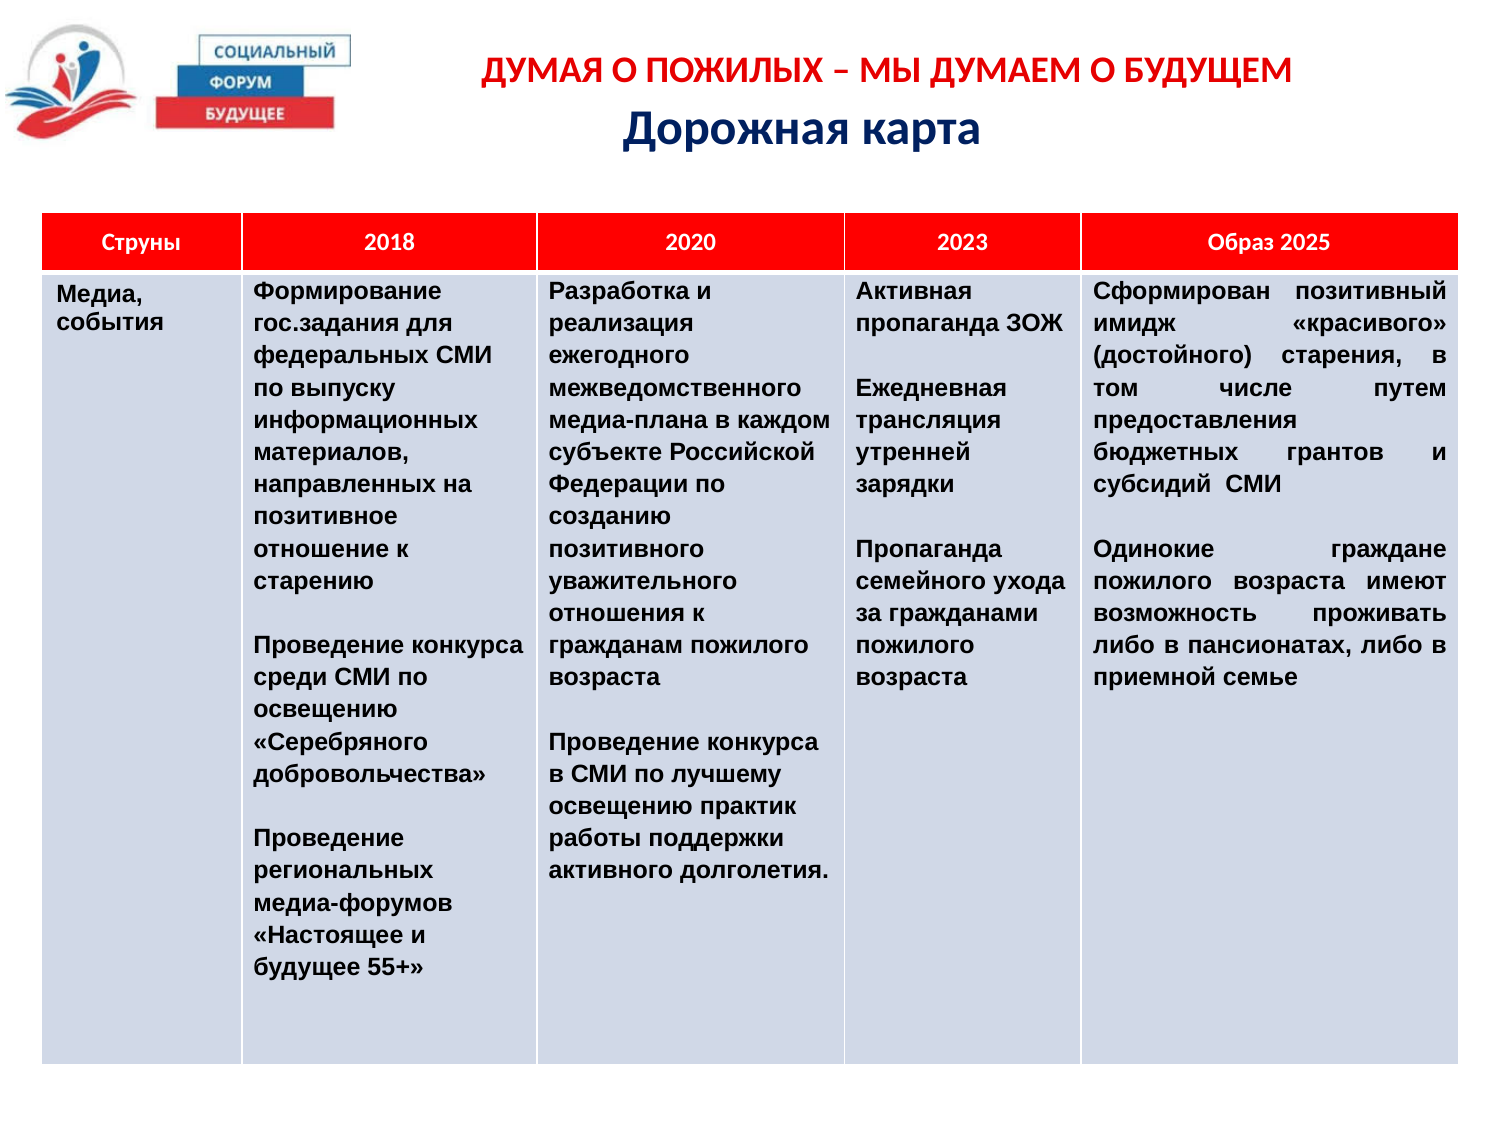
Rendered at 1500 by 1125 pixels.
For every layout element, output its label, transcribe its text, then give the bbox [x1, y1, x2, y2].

table_header Струны [42, 213, 241, 270]
picture [5, 0, 351, 175]
table_header 2023 [845, 213, 1080, 270]
table_cell Формирование гос.задания для федеральных СМИ по выпуску информационных материалов, направленных на позитивное отношение к старению Проведение конкурса среди СМИ по освещению «Серебряного добровольчества» Проведение региональных медиа-форумов «Настоящее и будущее 55+» [243, 275, 536, 1064]
table_cell Разработка и реализация ежегодного межведомственного медиа-плана в каждом субъекте Российской Федерации по созданию позитивного уважительного отношения к гражданам пожилого возраста Проведение конкурса в СМИ по лучшему освещению практик работы поддержки активного долголетия. [538, 275, 844, 1064]
table_header 2018 [243, 213, 536, 270]
table_cell Сформирован позитивный имидж «красивого» (достойного) старения, в том числе путем предоставления бюджетных грантов и субсидий СМИ Одинокие граждане пожилого возраста имеют возможность проживать либо в пансионатах, либо в приемной семье [1082, 275, 1458, 1064]
table_header 2020 [538, 213, 844, 270]
text_box ДУМАЯ О ПОЖИЛЫХ – МЫ ДУМАЕМ О БУДУЩЕМ [466, 37, 1329, 97]
table_cell Медиа, события [42, 275, 241, 1064]
table_cell Активная пропаганда ЗОЖ Ежедневная трансляция утренней зарядки Пропаганда семейного ухода за гражданами пожилого возраста [845, 275, 1080, 1064]
text_box Дорожная карта [608, 86, 1359, 162]
table_header Образ 2025 [1082, 213, 1458, 270]
